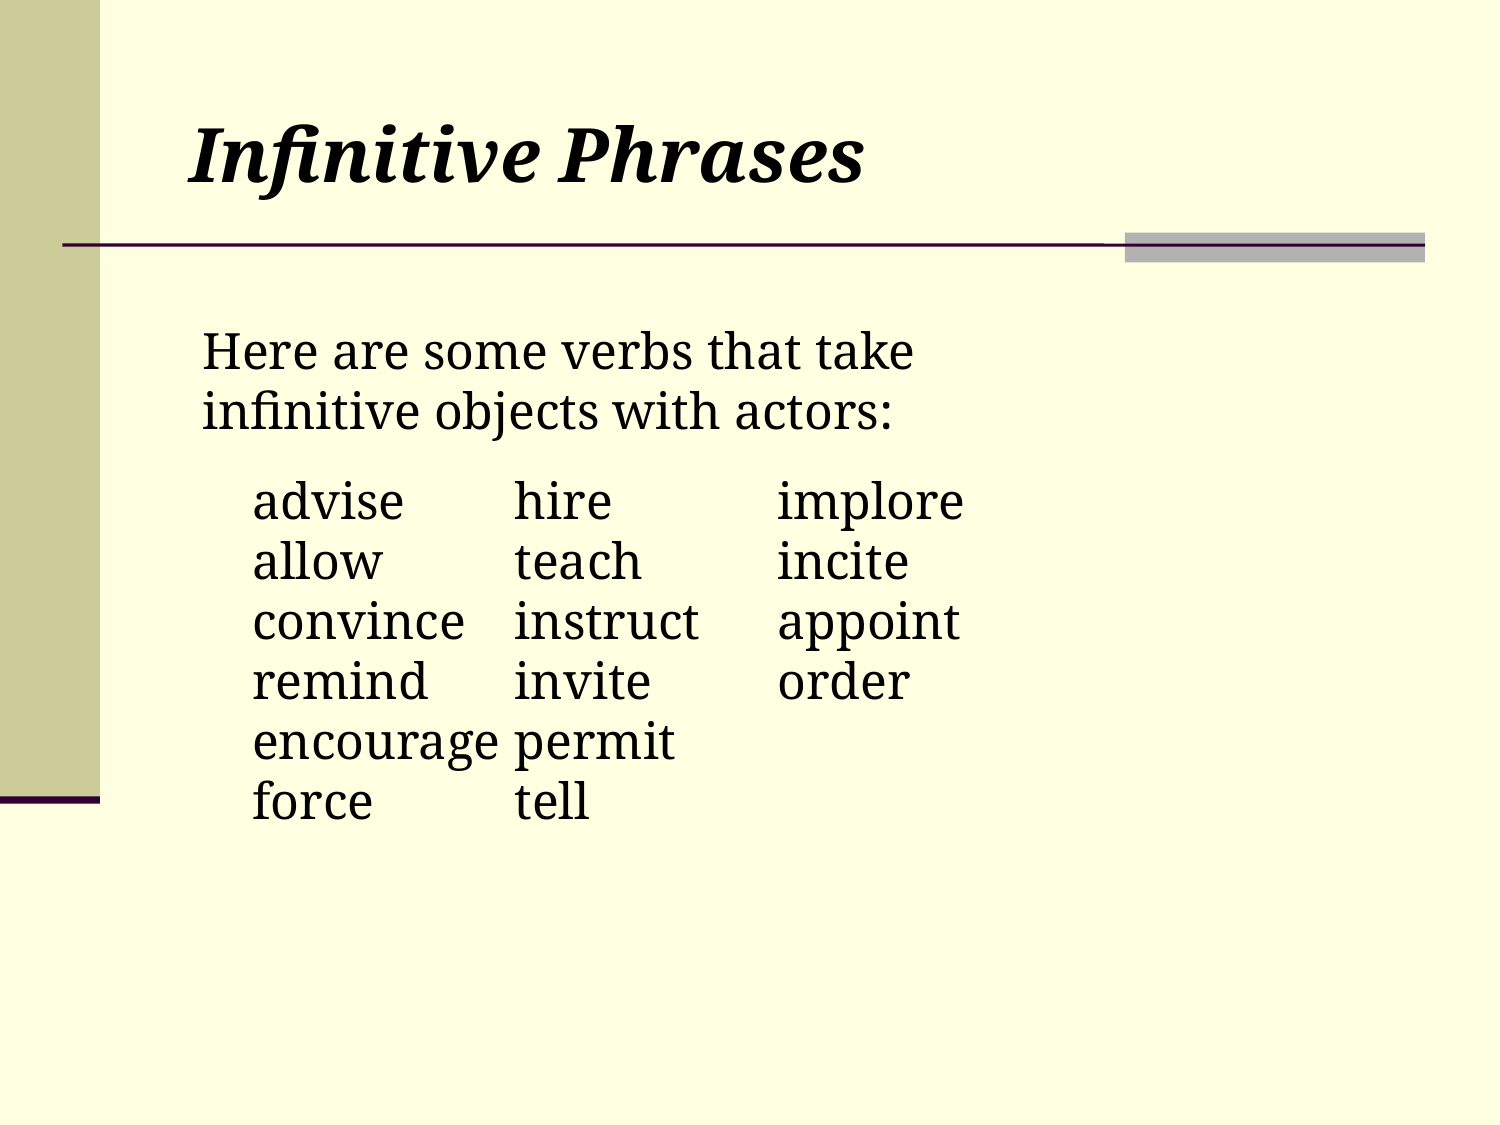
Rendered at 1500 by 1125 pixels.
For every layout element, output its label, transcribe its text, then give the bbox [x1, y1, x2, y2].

text_box Here are some verbs that take infinitive objects with actors: [187, 312, 1000, 448]
text_box advise allow convince remind encourage force [237, 462, 499, 838]
text_box hire teach instruct invite permit tell [499, 462, 788, 838]
text_box Infinitive Phrases [174, 99, 1088, 205]
text_box implore incite appoint order [762, 462, 1050, 718]
